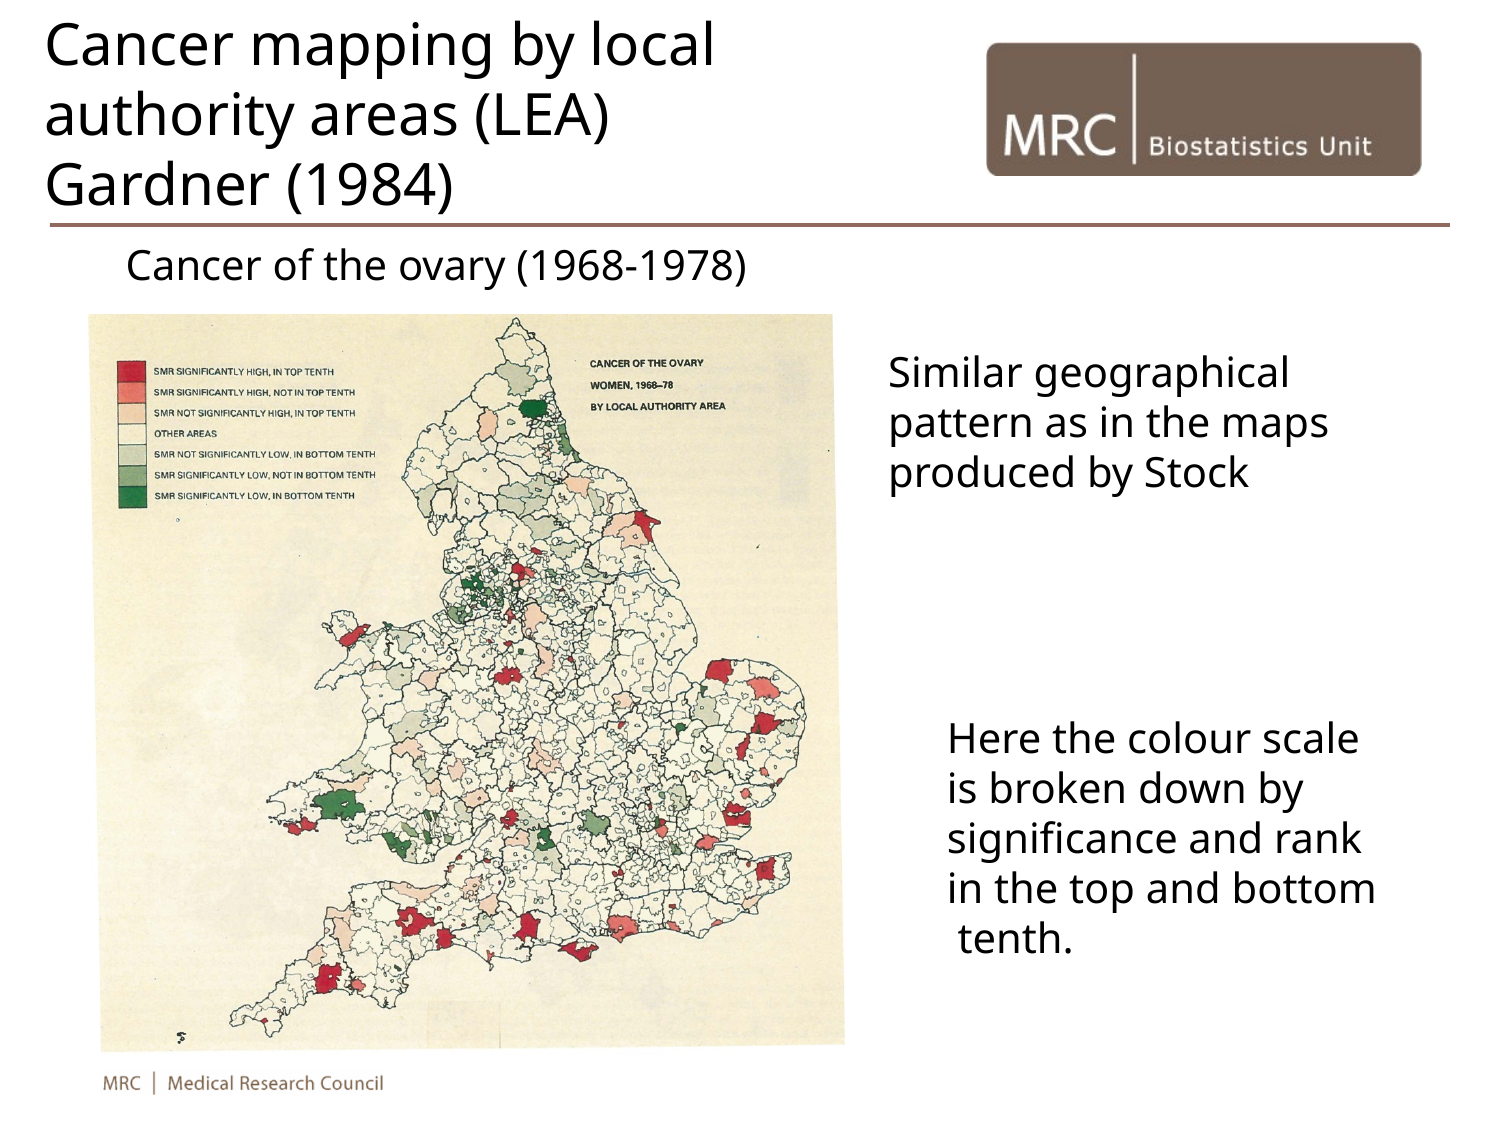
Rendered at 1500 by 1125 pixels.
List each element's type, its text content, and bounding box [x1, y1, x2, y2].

picture [100, 1070, 384, 1095]
text_box Similar geographical pattern as in the maps produced by Stock [873, 338, 1345, 553]
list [88, 314, 845, 1058]
text_box Cancer of the ovary (1968-1978) [41, 231, 832, 297]
picture [1380, 42, 1422, 176]
title Cancer mapping by local authority areas (LEA) Gardner (1984) [29, 0, 1380, 188]
text_box Here the colour scale is broken down by significance and rank in the top and bottom tenth. [932, 704, 1392, 1030]
